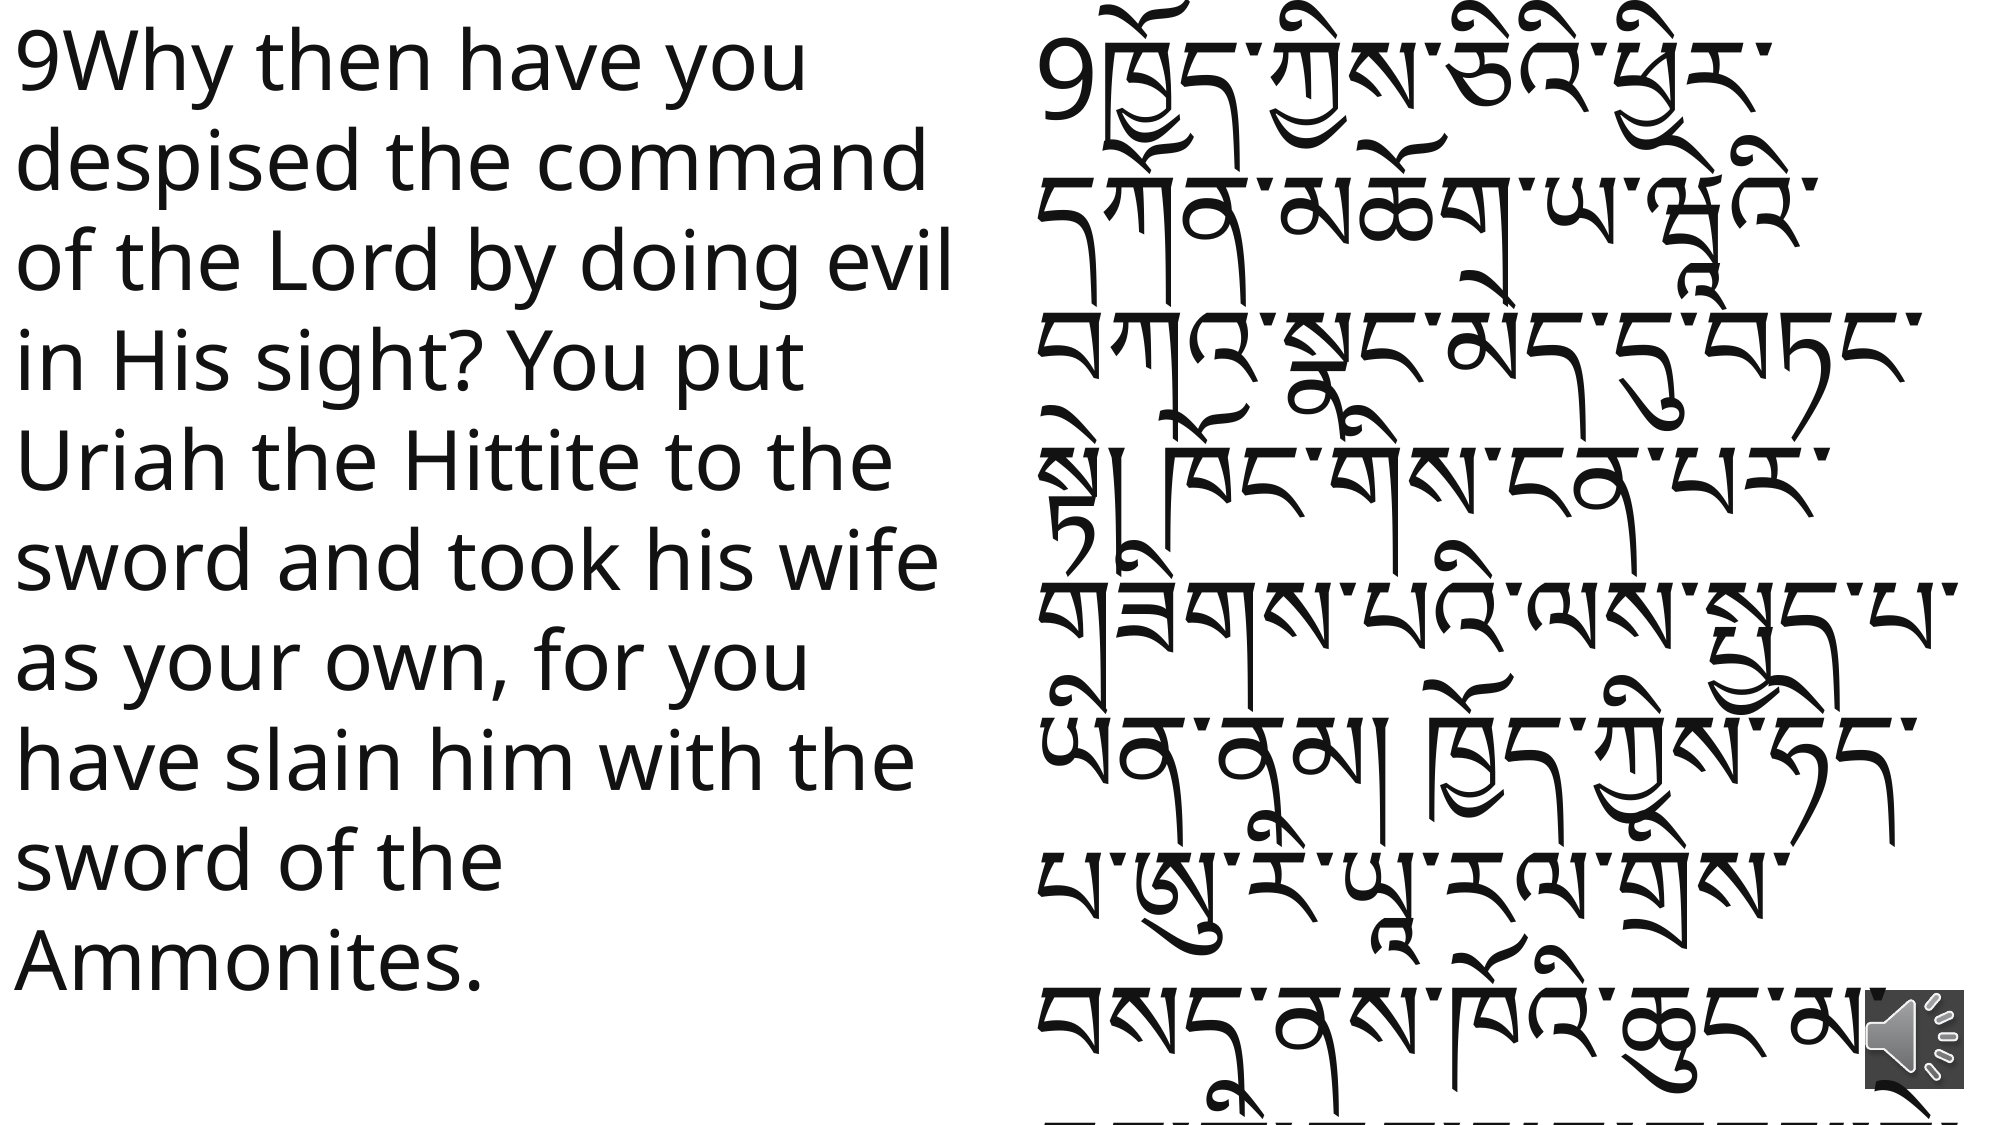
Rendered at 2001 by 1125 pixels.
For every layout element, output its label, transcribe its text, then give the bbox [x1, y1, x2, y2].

picture [1864, 989, 1965, 1090]
text_box 9Why then have you despised the command of the Lord by doing evil in His sight? You put Uriah the Hittite to the sword and took his wife as your own, for you have slain him with the sword of the Ammonites. [0, 0, 981, 1125]
text_box 9ཁྱོད་ཀྱིས་ཅིའི་ཕྱིར་དཀོན་མཆོག་ཡ་ཝཱེའི་བཀའ་སྣང་མེད་དུ་བཏང་སྟེ། ཁོང་གིས་ངན་པར་གཟིགས་པའི་ལས་སྤྱད་པ་ཡིན་ནམ། ཁྱོད་ཀྱིས་ཧེད་པ་ཨུ་རི་ཡཱ་རལ་གྲིས་བསད་ནས་ཁོའི་ཆུང་མ་རང་གི་ཆུང་མར་བླངས་ཏེ། ཁྱོད་ཀྱིས་ཨམ་མོན་པ་རྣམས་ཀྱི་རལ་གྲིས་ཁོ་བསད་པ་ཡིན། [1019, 0, 2000, 1125]
